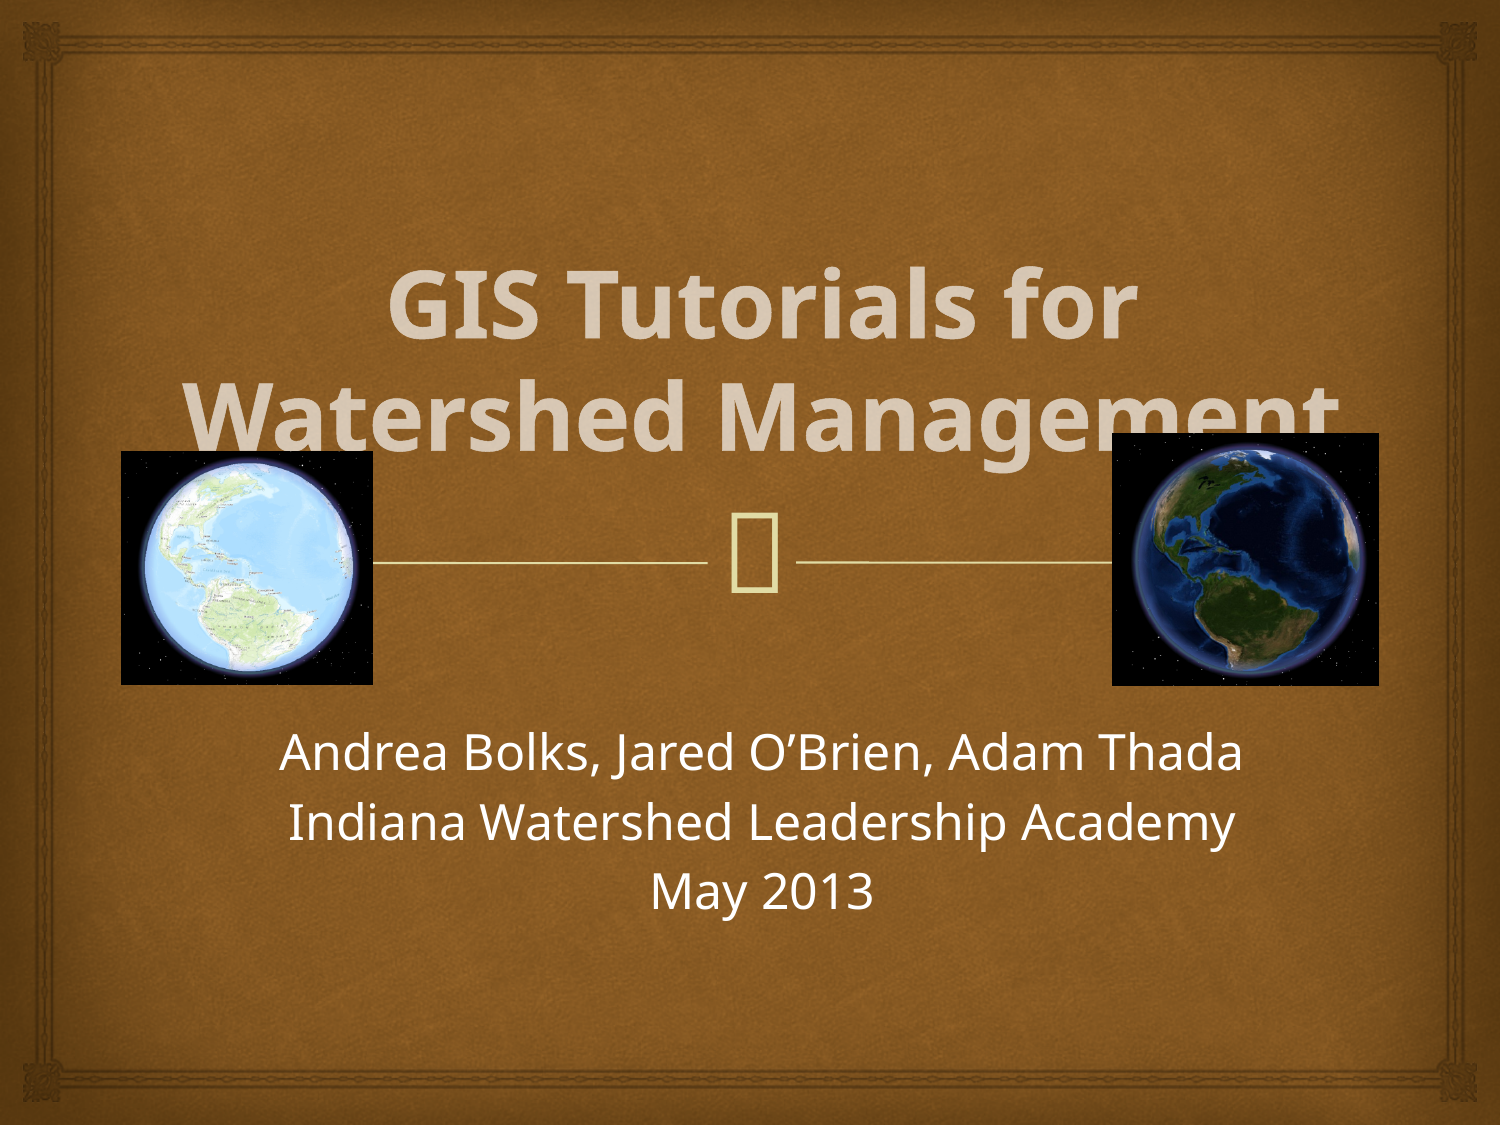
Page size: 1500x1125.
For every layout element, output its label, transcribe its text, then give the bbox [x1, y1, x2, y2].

picture [0, 0, 1500, 1125]
subtitle Andrea Bolks, Jared O’Brien, Adam Thada Indiana Watershed Leadership Academy May 2013 [237, 712, 1288, 1000]
title GIS Tutorials for Watershed Management [118, 192, 1406, 477]
